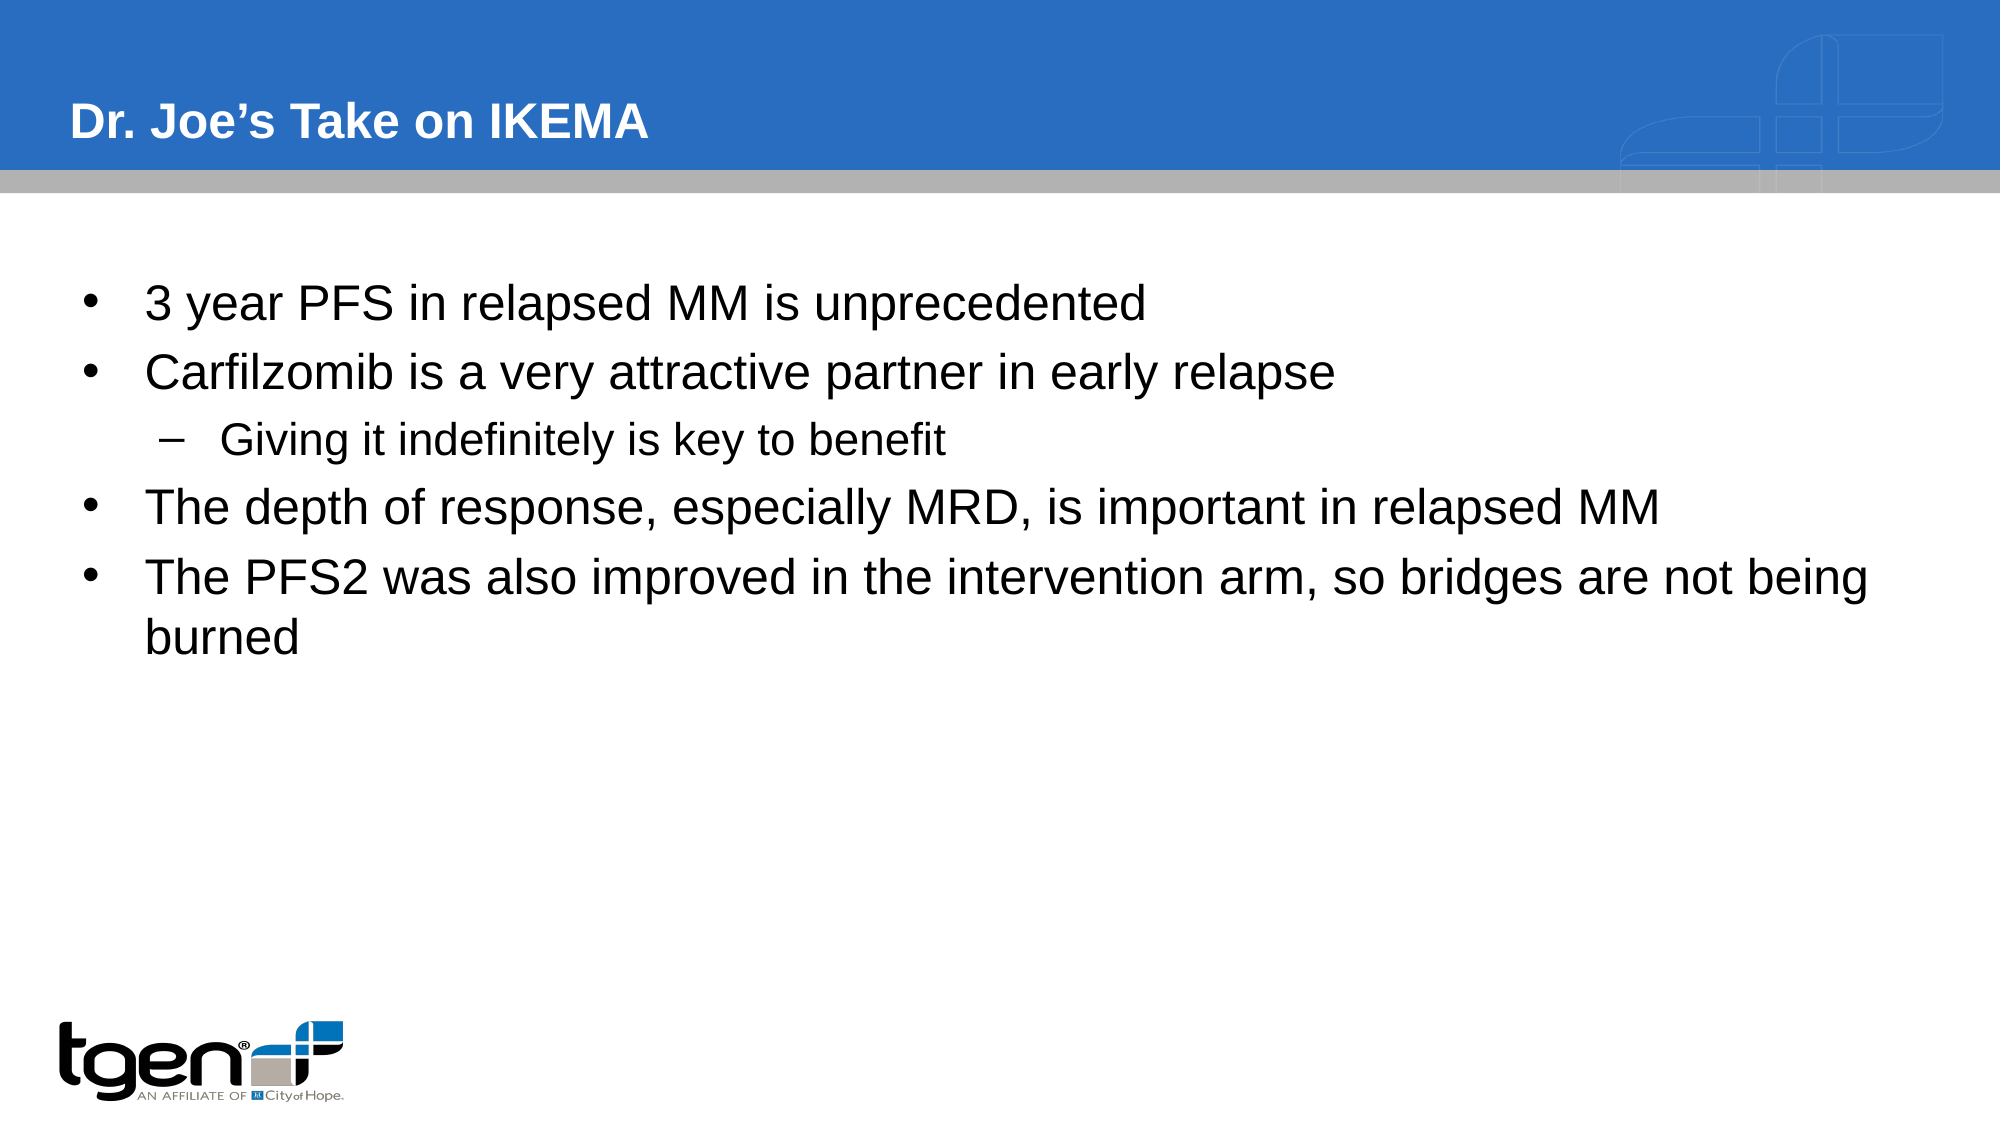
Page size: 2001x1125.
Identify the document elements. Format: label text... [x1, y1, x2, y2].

picture [1616, 30, 1956, 207]
list 3 year PFS in relapsed MM is unprecedented Carfilzomib is a very attractive partner in early relapse Giving it indefinitely is key to benefit The depth of response, especially MRD, is important in relapsed MM The PFS2 was also improved in the intervention arm, so bridges are not being burned [54, 262, 1914, 1005]
picture [59, 1021, 344, 1102]
title Dr. Joe’s Take on IKEMA [54, 69, 1922, 168]
